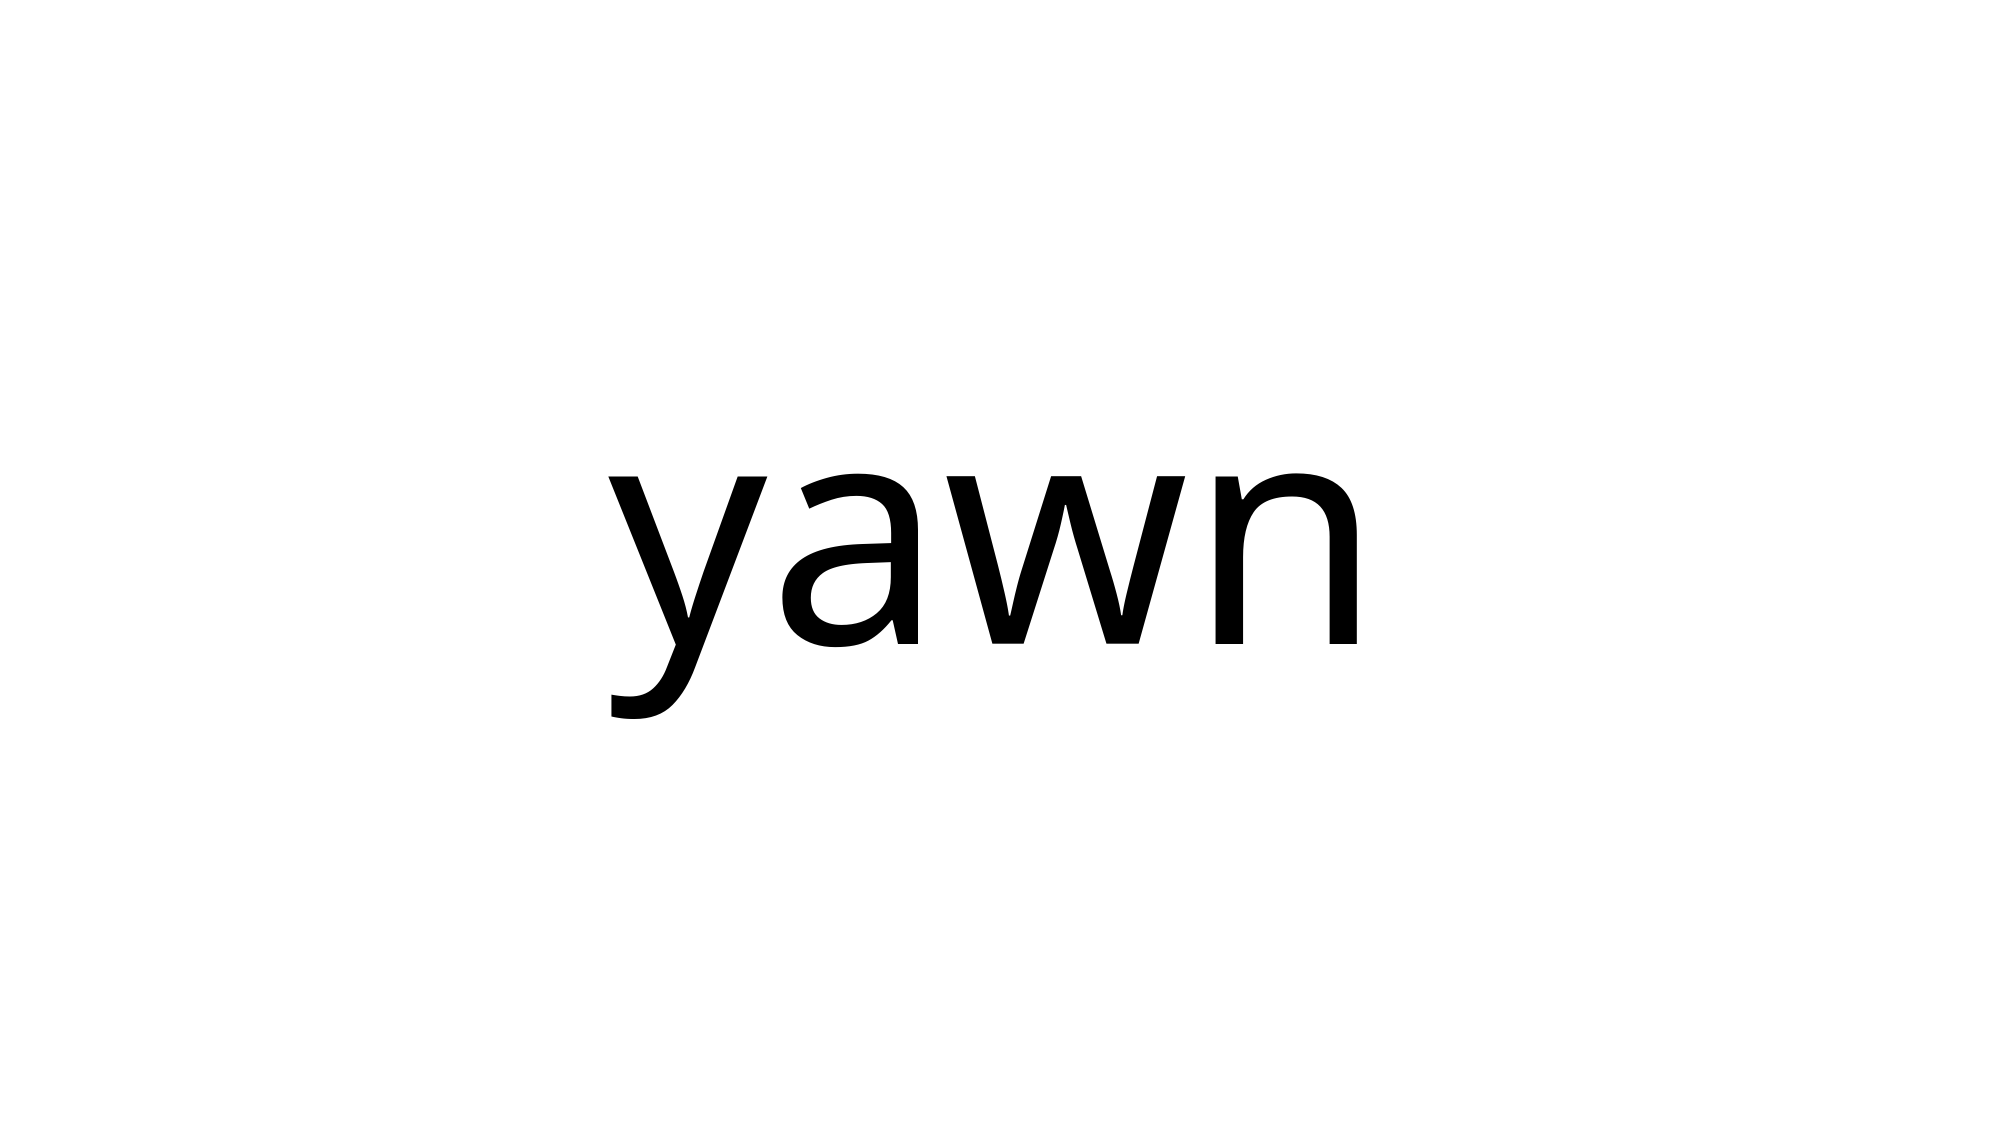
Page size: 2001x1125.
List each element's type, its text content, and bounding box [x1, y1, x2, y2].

title yawn [245, 327, 1746, 720]
